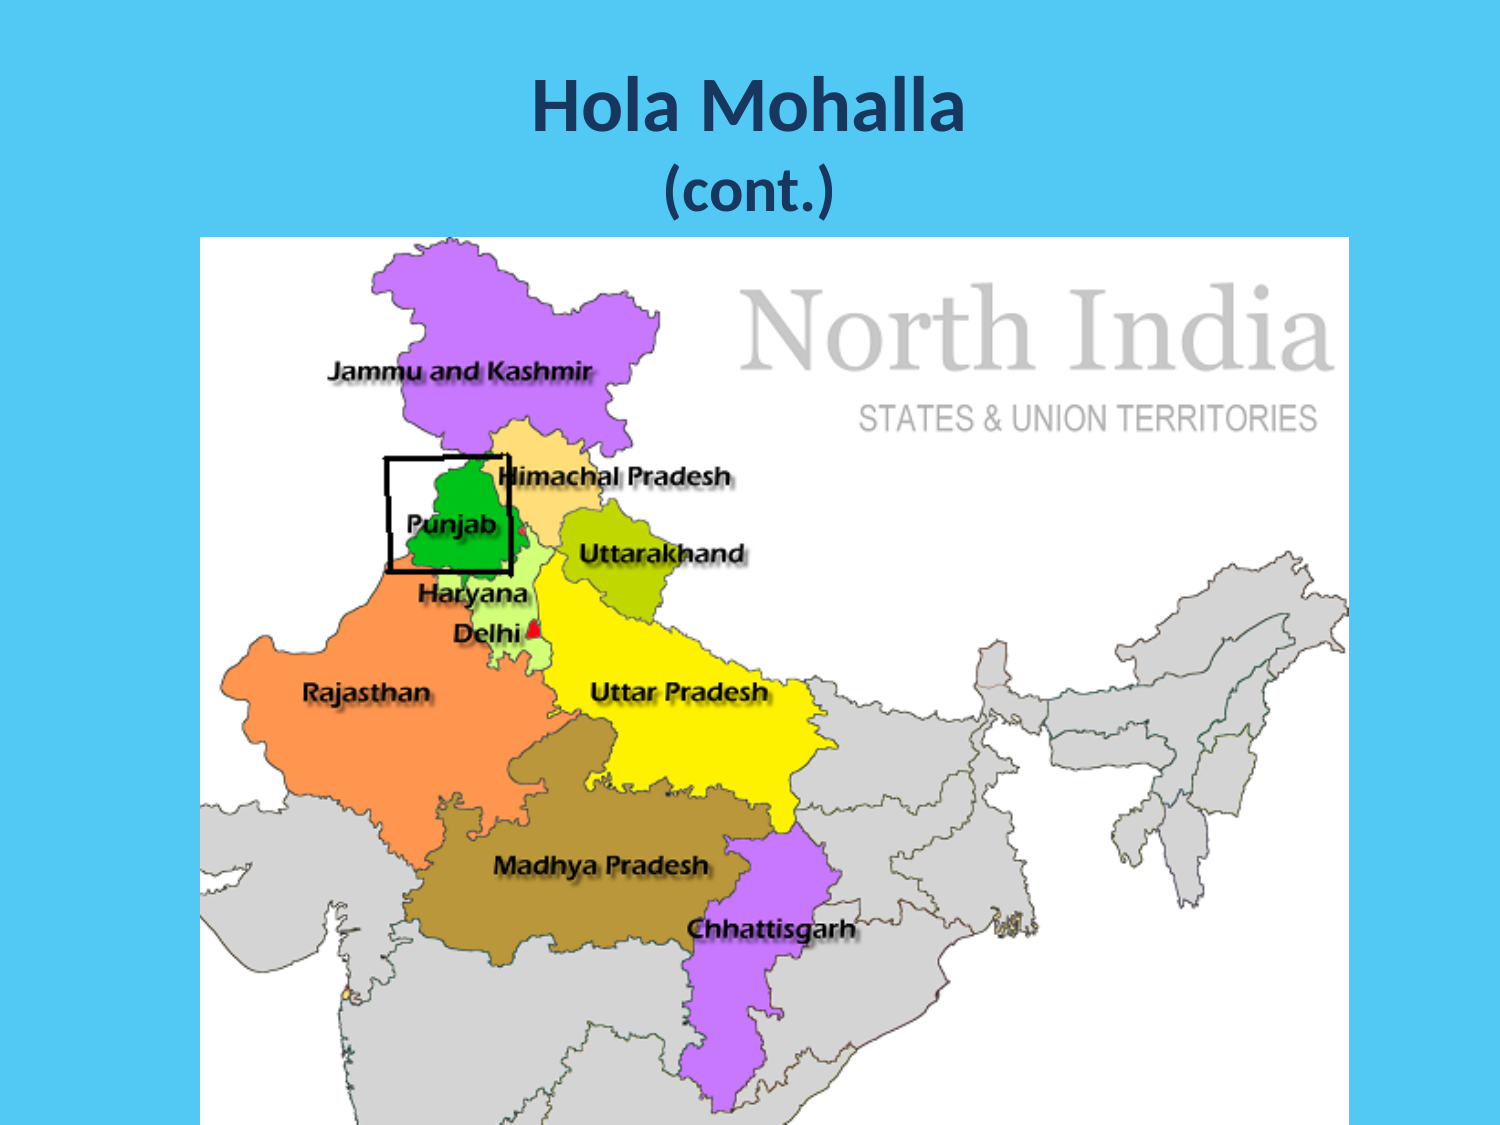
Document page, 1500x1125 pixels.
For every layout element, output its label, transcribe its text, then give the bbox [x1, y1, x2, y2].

picture [199, 237, 1349, 1125]
title Hola Mohalla (cont.) [75, 45, 1425, 233]
